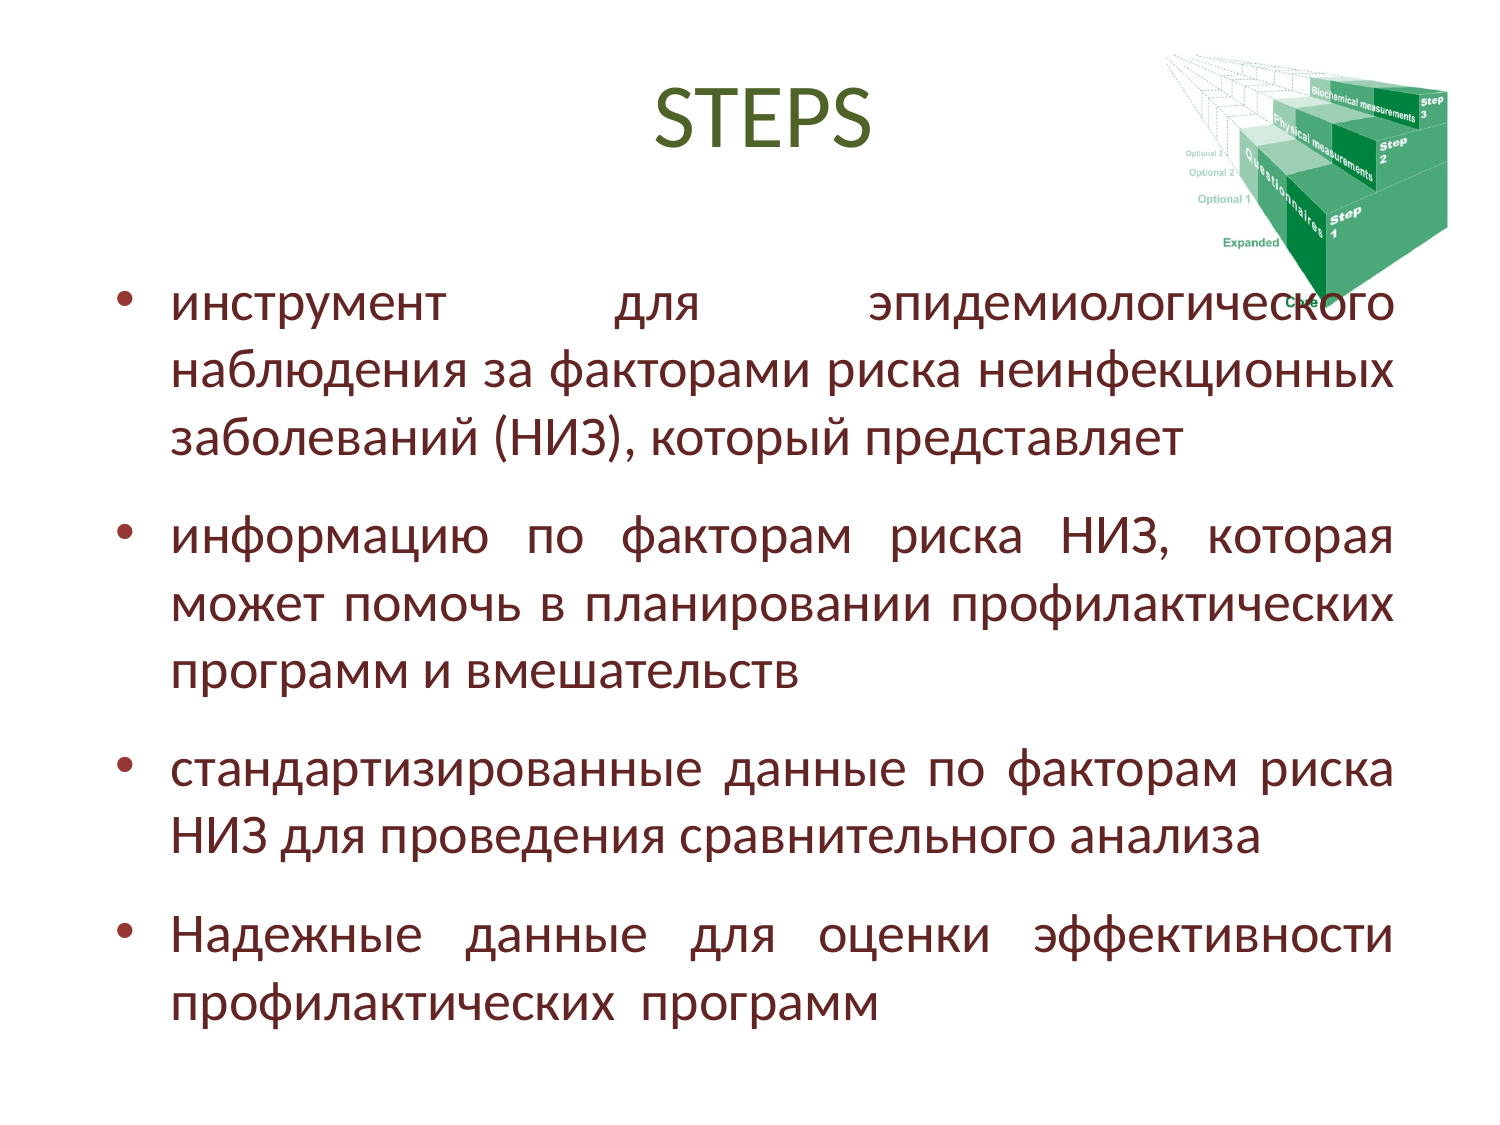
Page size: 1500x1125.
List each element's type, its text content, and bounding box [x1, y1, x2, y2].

title STEPS [88, 23, 1439, 199]
list инструмент для эпидемиологического наблюдения за факторами риска неинфекционных заболеваний (НИЗ), который представляет информацию по факторам риска НИЗ, которая может помочь в планировании профилактических программ и вмешательств стандартизированные данные по факторам риска НИЗ для проведения сравнительного анализа Надежные данные для оценки эффективности профилактических программ [100, 257, 1412, 1055]
picture [1163, 42, 1450, 316]
